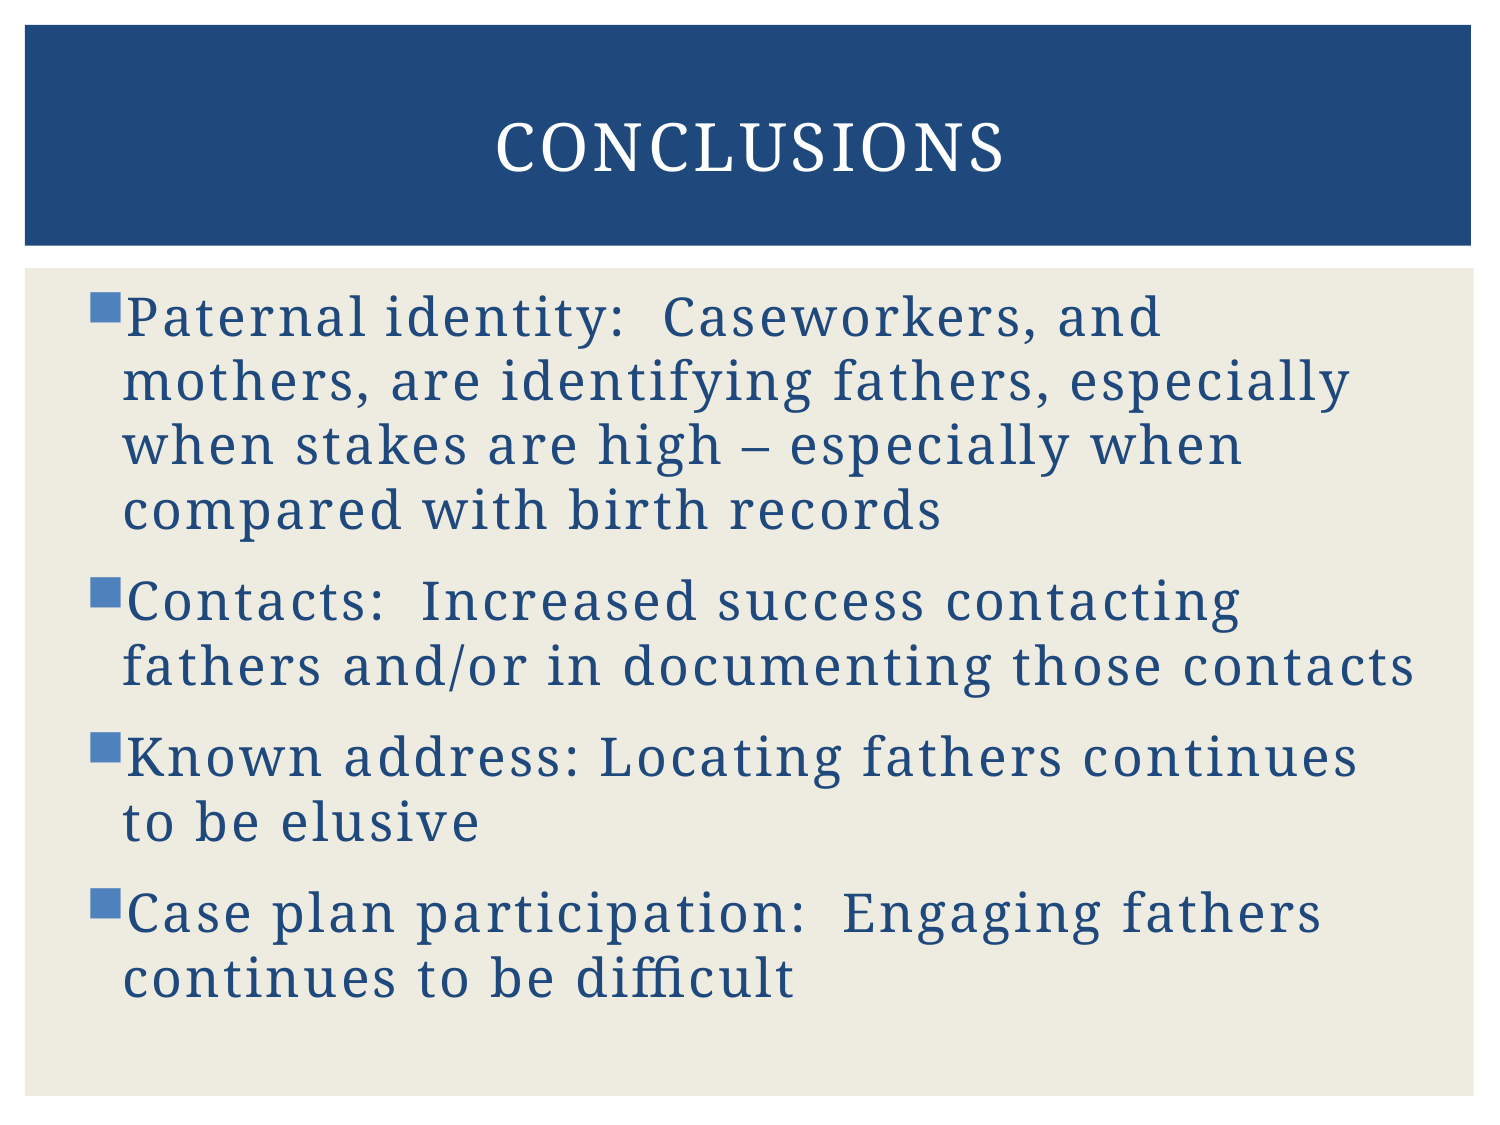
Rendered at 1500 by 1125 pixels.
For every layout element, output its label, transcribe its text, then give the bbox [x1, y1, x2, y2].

list Paternal identity: Caseworkers, and mothers, are identifying fathers, especially when stakes are high – especially when compared with birth records Contacts: Increased success contacting fathers and/or in documenting those contacts Known address: Locating fathers continues to be elusive Case plan participation: Engaging fathers continues to be difficult [62, 275, 1442, 1018]
title conclusions [62, 58, 1438, 232]
